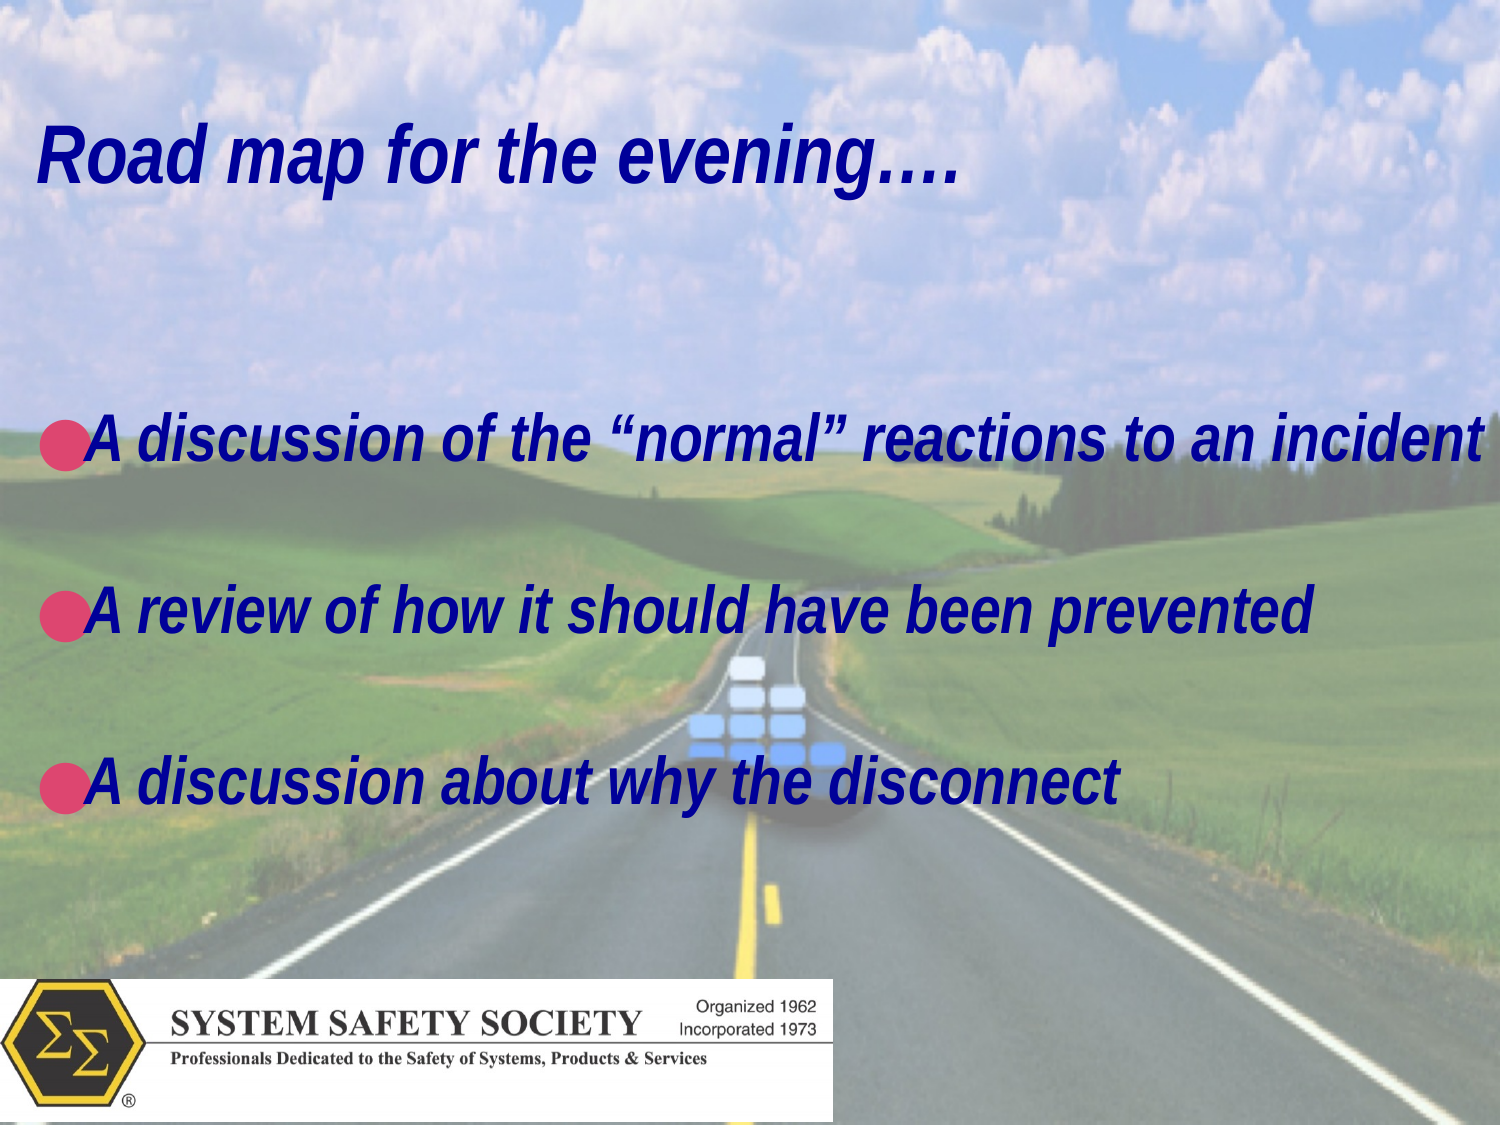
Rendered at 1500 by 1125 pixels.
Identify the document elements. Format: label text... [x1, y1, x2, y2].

picture [0, 0, 1500, 1125]
title Road map for the evening…. [28, 101, 1455, 215]
list A discussion of the “normal” reactions to an incident A review of how it should have been prevented A discussion about why the disconnect [28, 339, 1500, 893]
